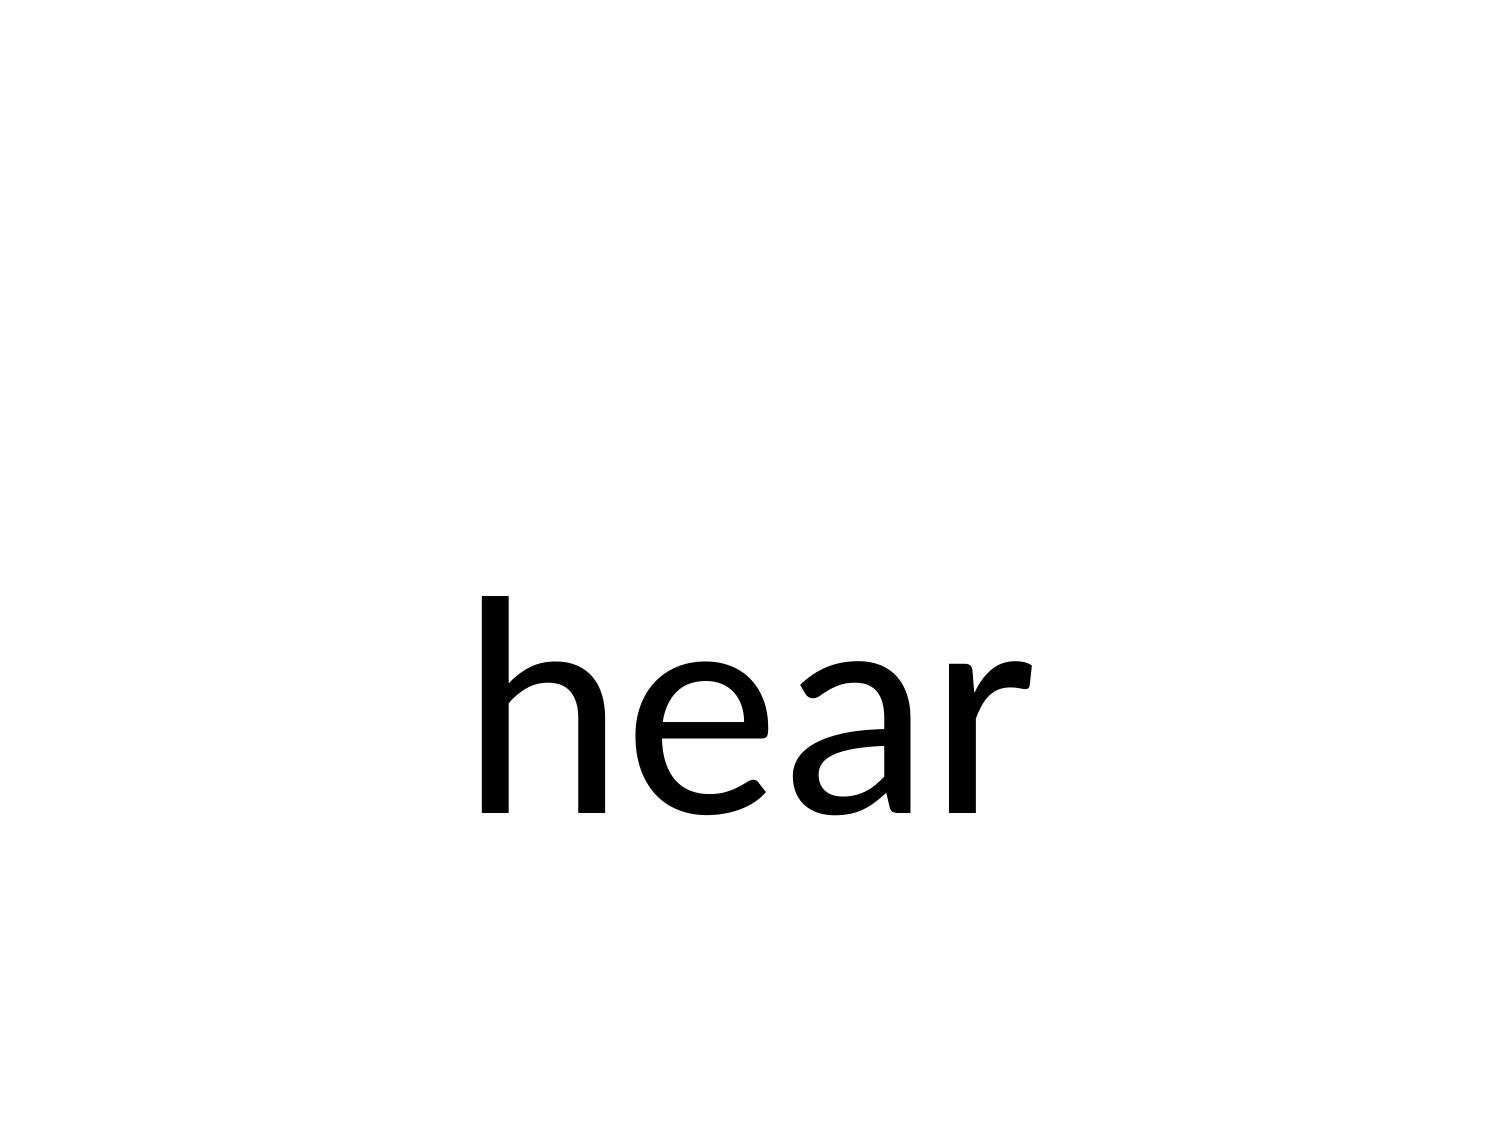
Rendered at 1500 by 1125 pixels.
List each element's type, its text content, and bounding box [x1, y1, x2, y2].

list hear [75, 191, 1425, 934]
